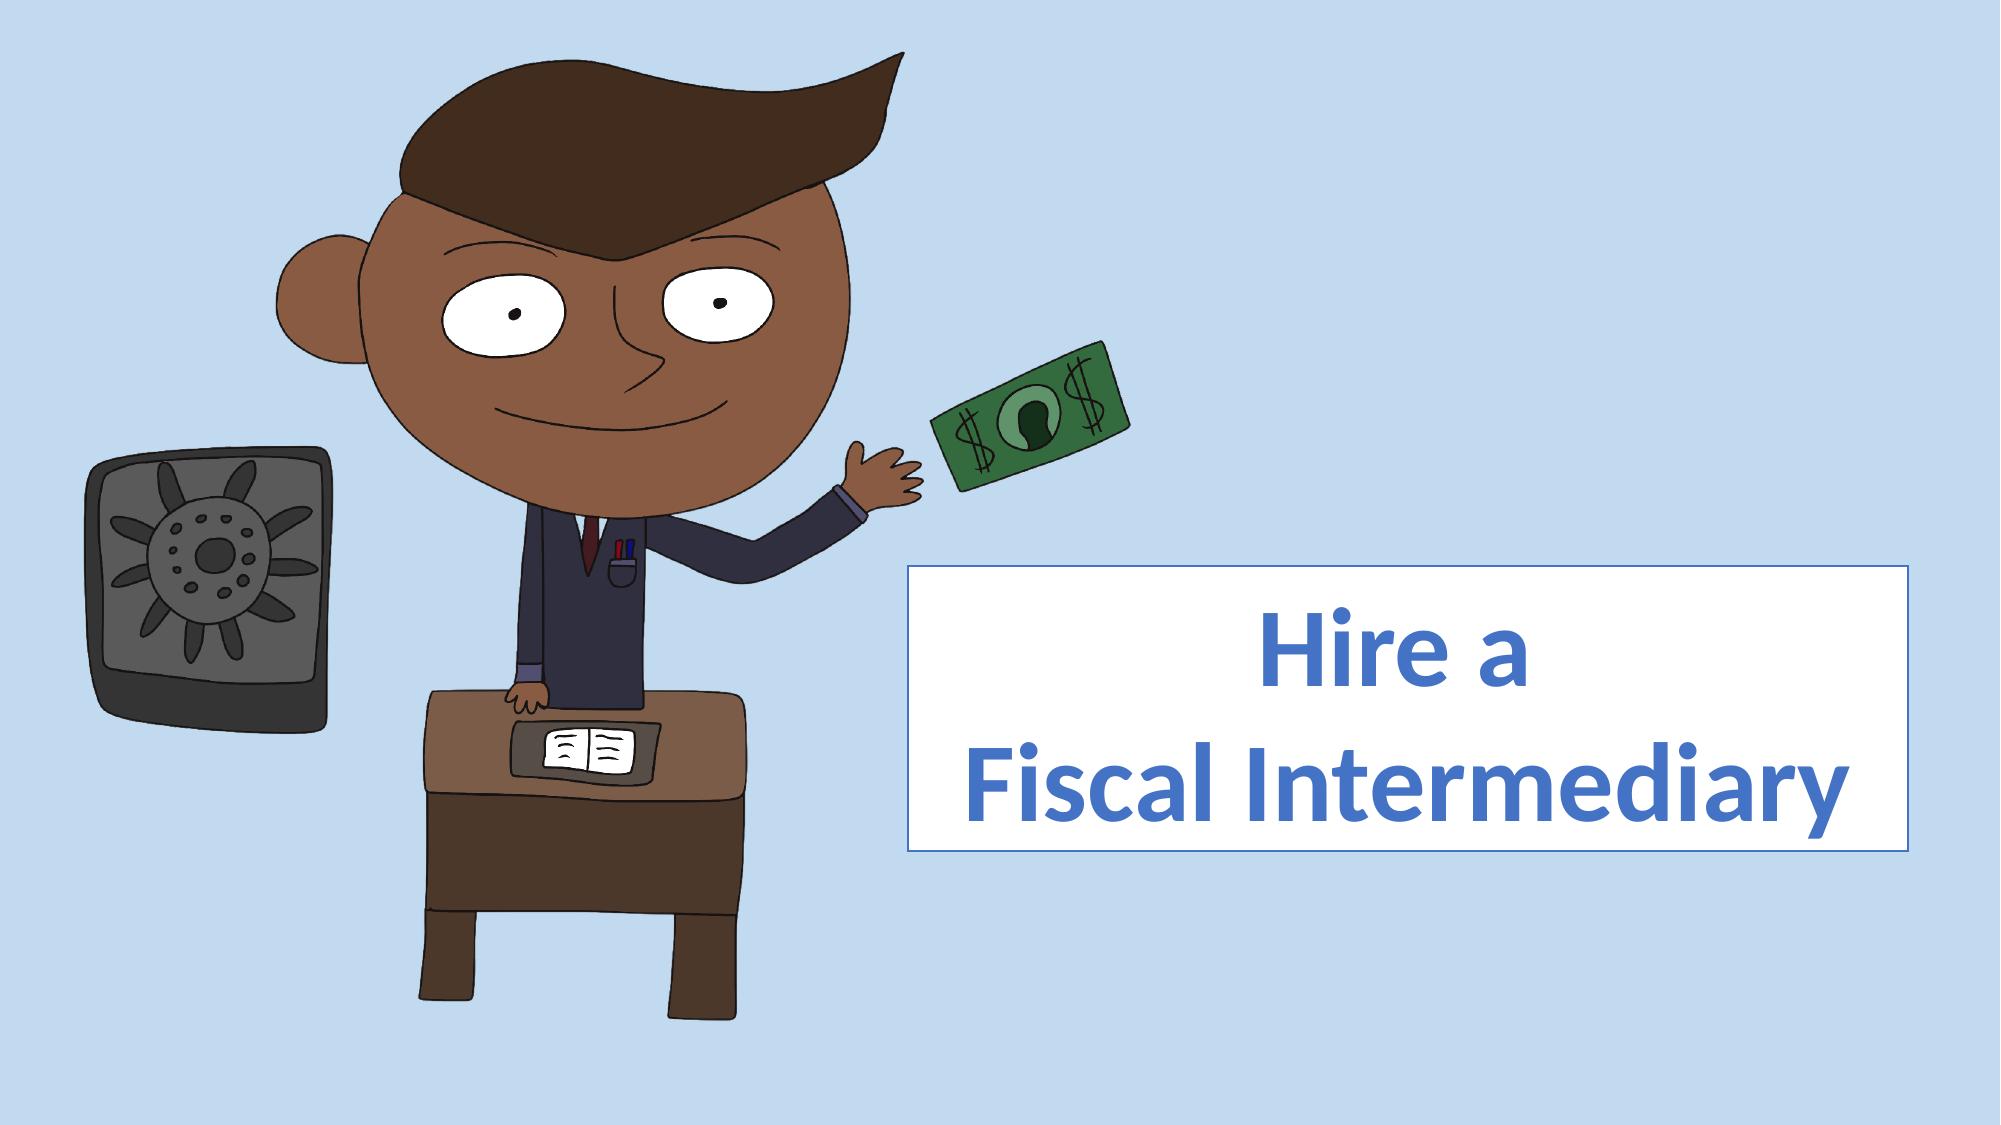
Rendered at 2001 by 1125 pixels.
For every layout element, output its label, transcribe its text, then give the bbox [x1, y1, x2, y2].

text_box Hire a Fiscal Intermediary [1159, 565, 1909, 852]
picture [57, 19, 1159, 1046]
